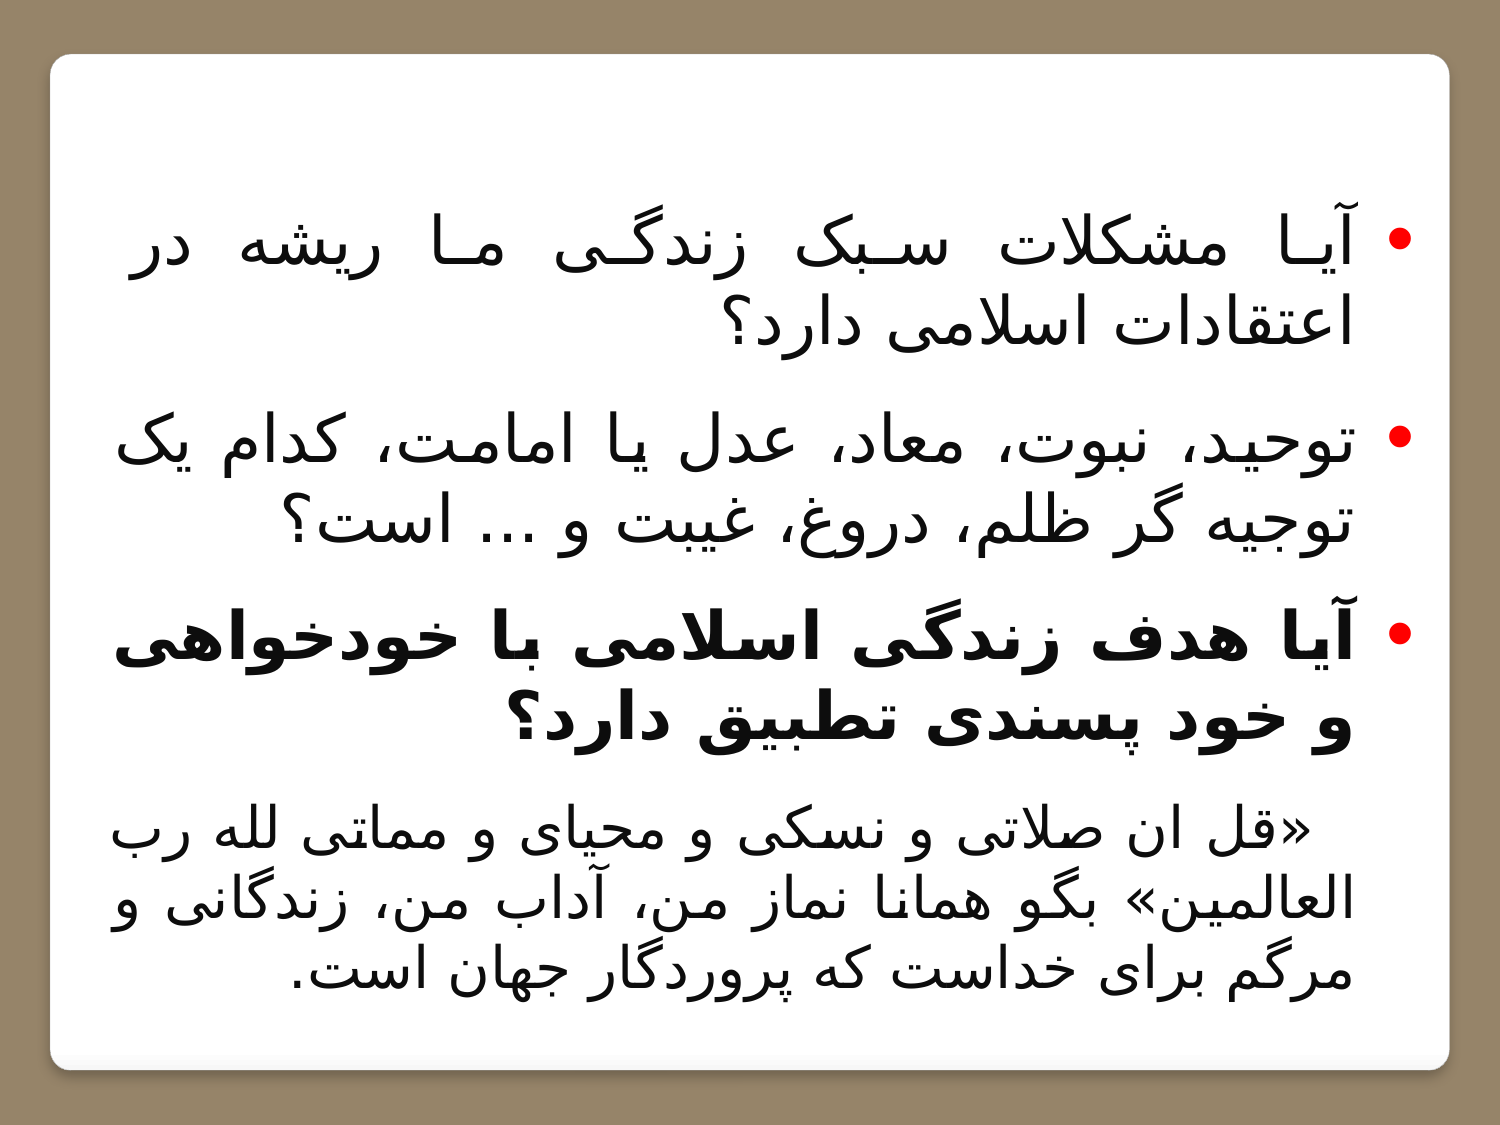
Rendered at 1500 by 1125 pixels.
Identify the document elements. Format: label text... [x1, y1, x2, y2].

text_box آیا مشکلات سبک زندگی ما ریشه در اعتقادات اسلامی دارد؟ توحید، نبوت، معاد، عدل یا امامت، کدام یک توجیه گر ظلم، دروغ، غیبت و ... است؟ آیا هدف زندگی اسلامی با خودخواهی و خود پسندی تطبیق دارد؟ «قل ان صلاتی و نسکی و محیای و مماتی لله رب العالمین» بگو همانا نماز من، آداب من، زندگانی و مرگم برای خداست که پروردگار جهان است. [93, 93, 1430, 1008]
